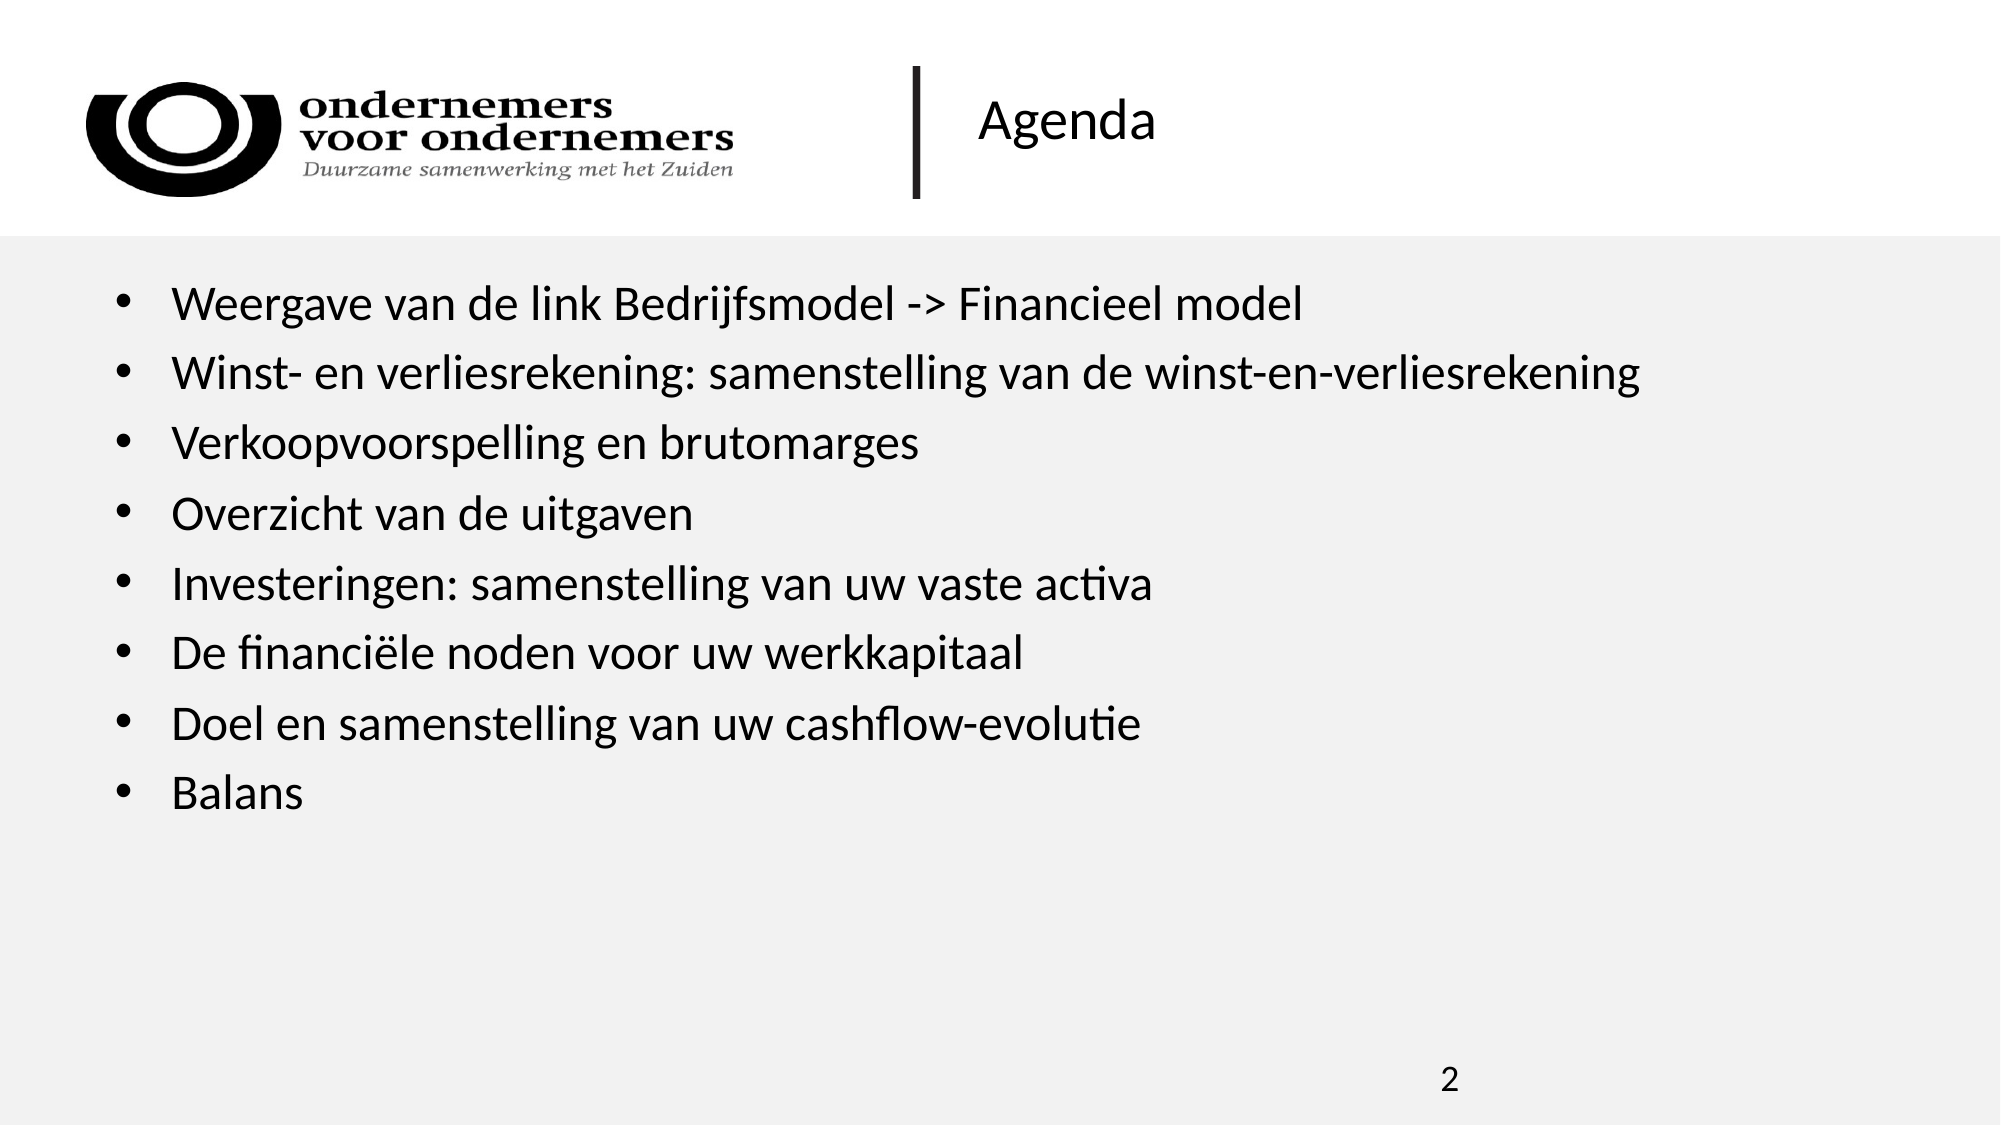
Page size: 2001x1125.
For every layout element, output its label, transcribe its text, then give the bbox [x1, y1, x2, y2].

slide_number 2 [1425, 1046, 1892, 1107]
list Weergave van de link Bedrijfsmodel -> Financieel model Winst- en verliesrekening: samenstelling van de winst-en-verliesrekening Verkoopvoorspelling en brutomarges Overzicht van de uitgaven Investeringen: samenstelling van uw vaste activa De financiële noden voor uw werkkapitaal Doel en samenstelling van uw cashflow-evolutie Balans [99, 262, 1900, 1005]
picture [86, 82, 733, 197]
picture [911, 66, 922, 199]
text_box Agenda [964, 73, 1939, 159]
